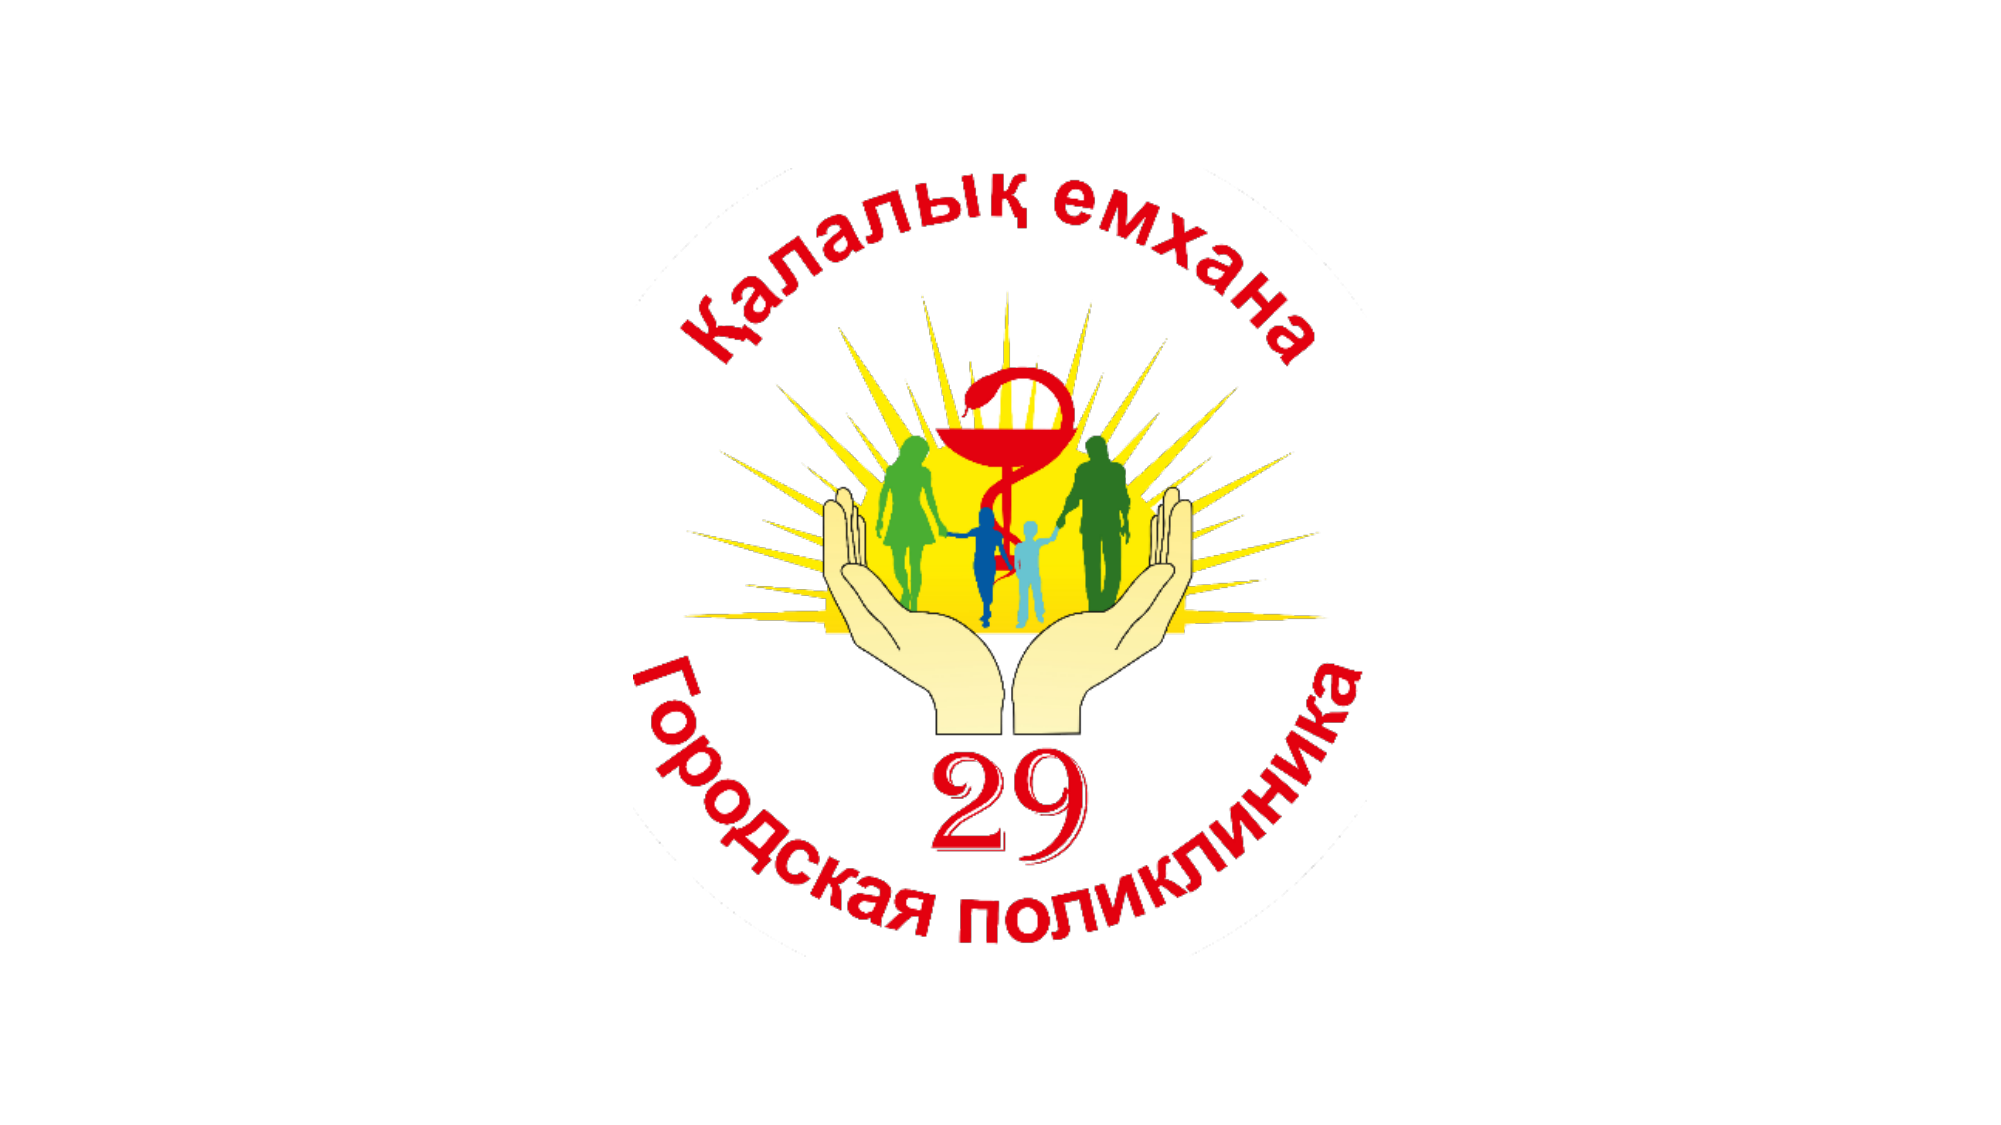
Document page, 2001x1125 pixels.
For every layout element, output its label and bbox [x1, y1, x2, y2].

picture [633, 168, 1367, 957]
